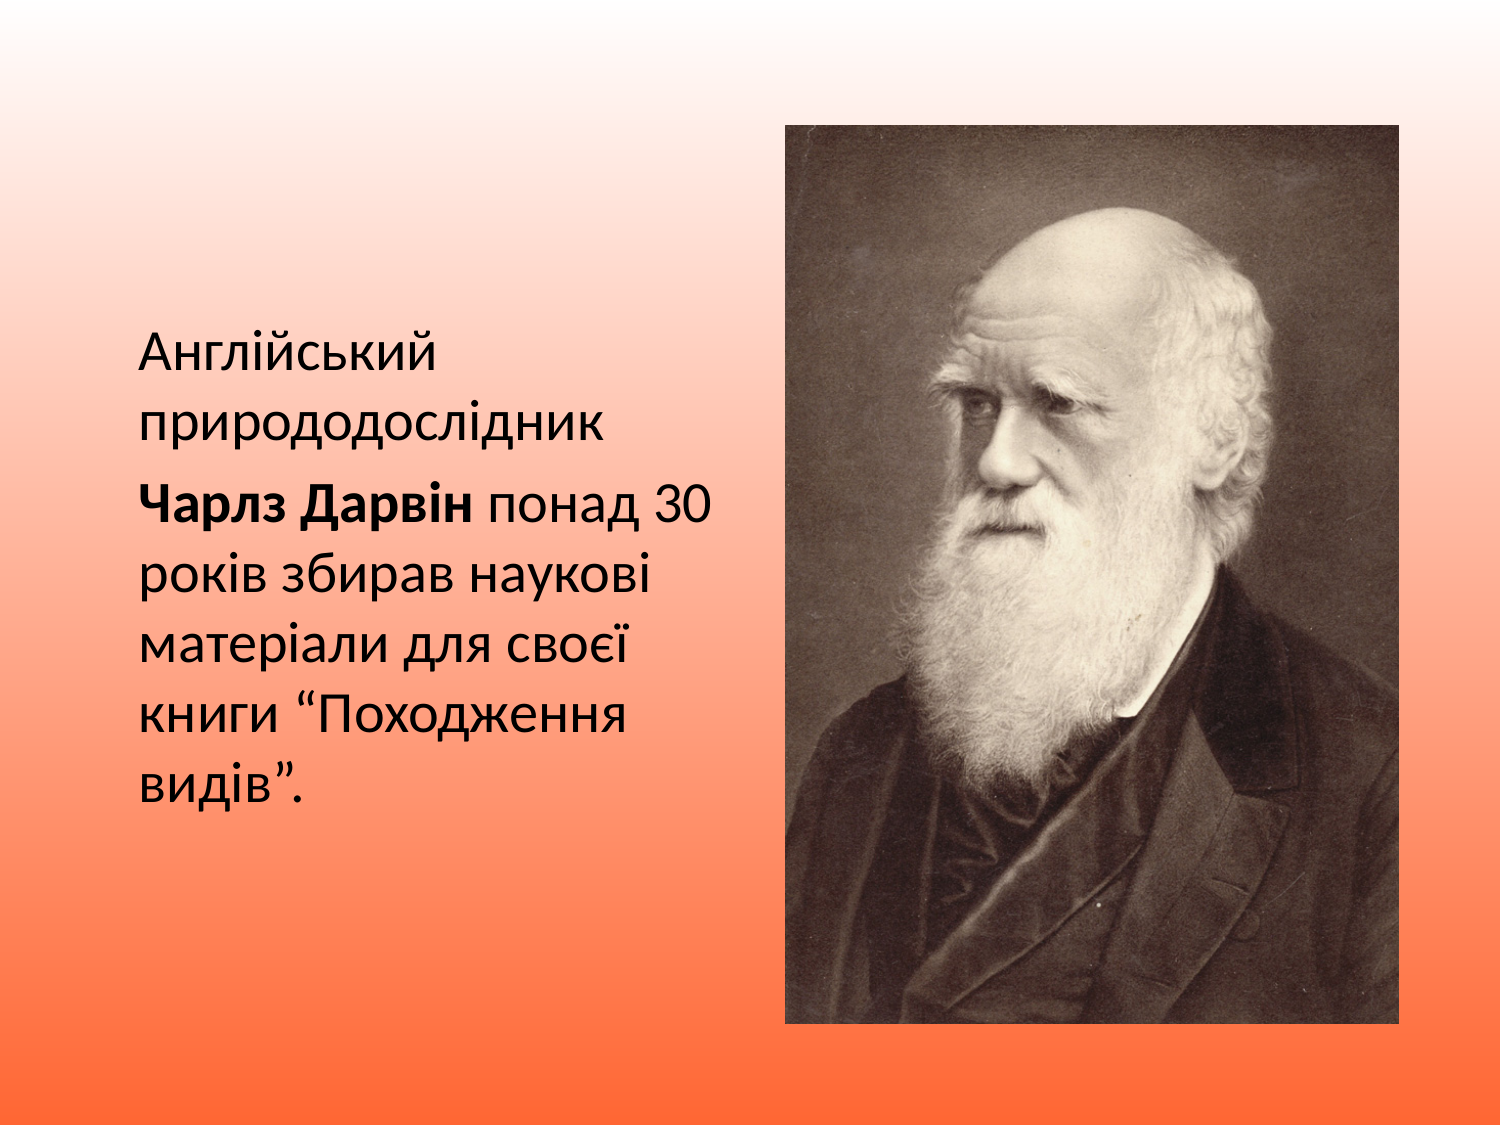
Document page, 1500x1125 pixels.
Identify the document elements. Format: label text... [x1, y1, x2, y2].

picture [785, 125, 1399, 1024]
list Англійський природодослідник Чарлз Дарвін понад 30 років збирав наукові матеріали для своєї книги “Походження видів”. [123, 231, 744, 976]
